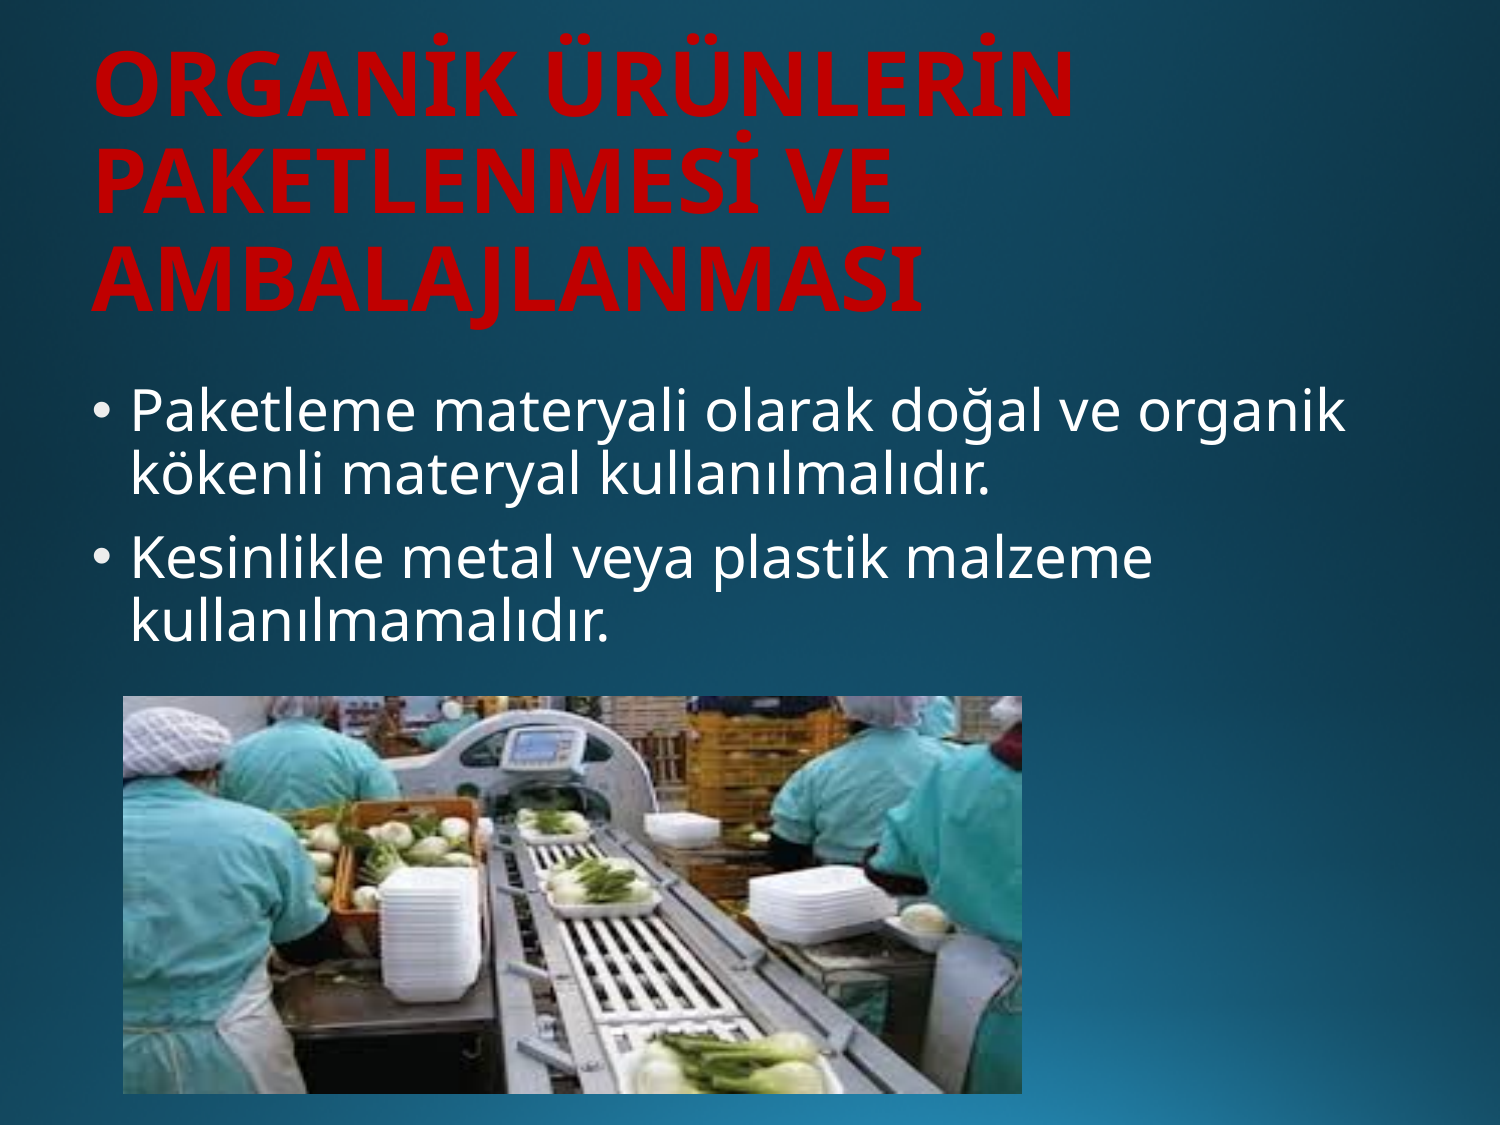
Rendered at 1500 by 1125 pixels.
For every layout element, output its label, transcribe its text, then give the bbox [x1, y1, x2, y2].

picture [0, 0, 1500, 1125]
list Paketleme materyali olarak doğal ve organik kökenli materyal kullanılmalıdır. Kesinlikle metal veya plastik malzeme kullanılmamalıdır. [76, 373, 1427, 1094]
title ORGANİK ÜRÜNLERİN PAKETLENMESİ VE AMBALAJLANMASI [76, 30, 1395, 340]
